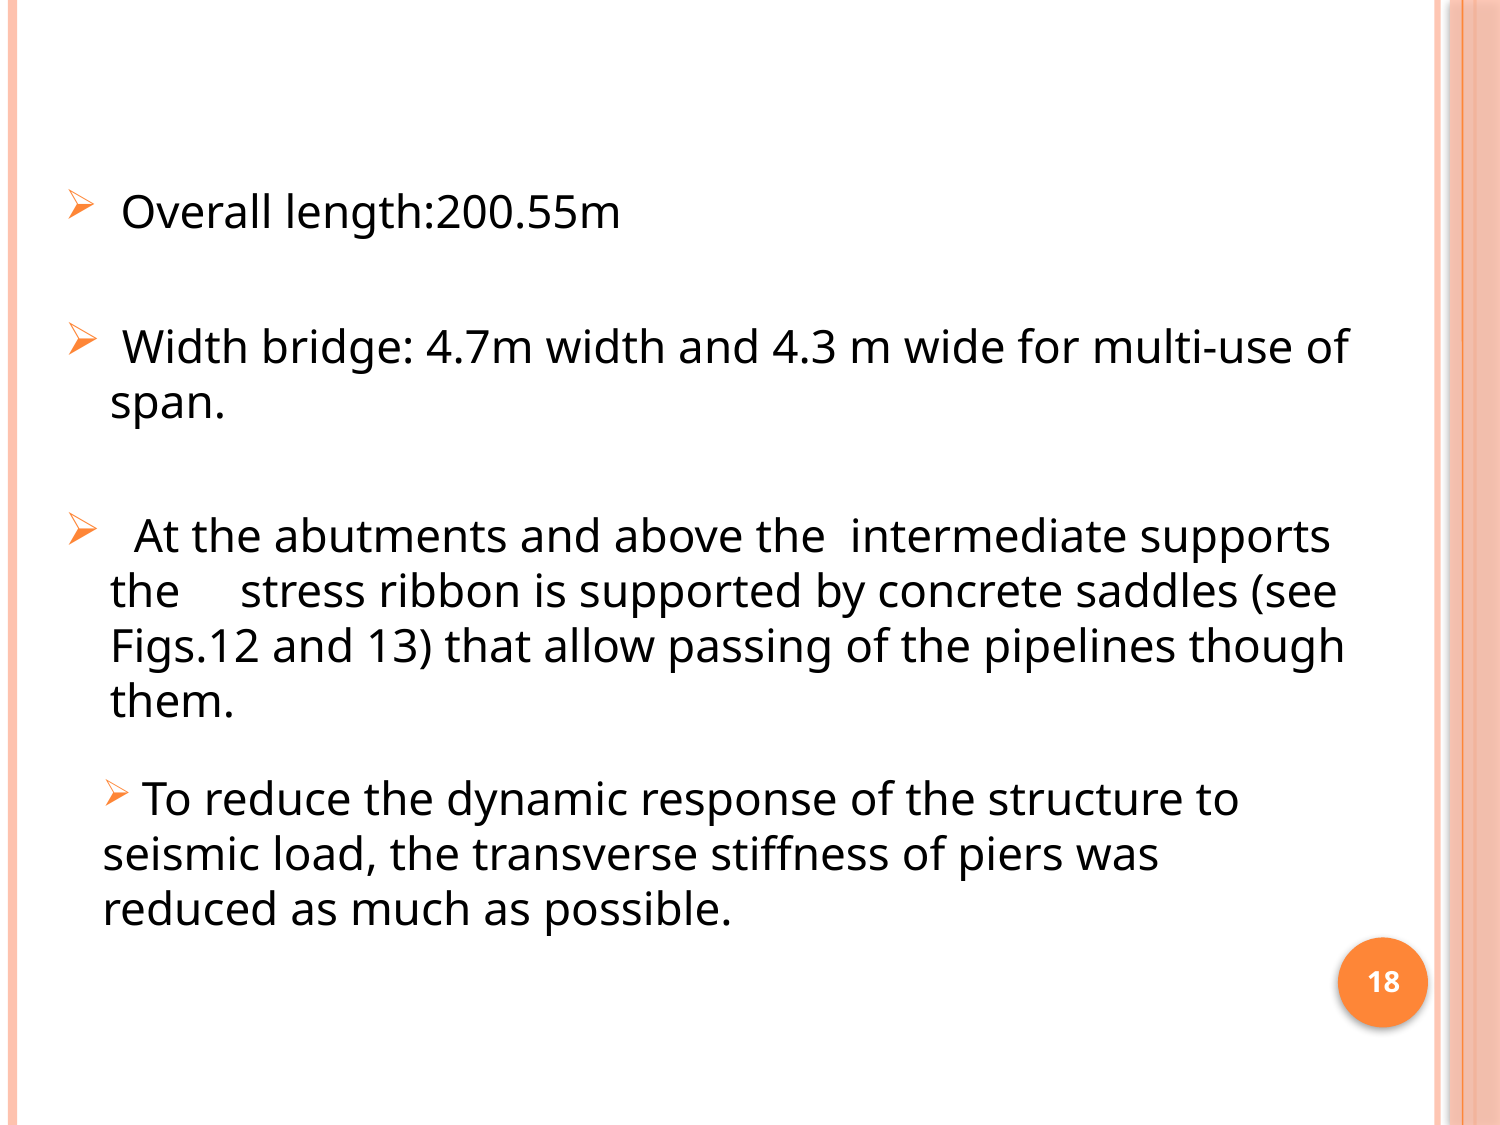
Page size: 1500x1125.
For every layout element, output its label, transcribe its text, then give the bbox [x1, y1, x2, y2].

text_box To reduce the dynamic response of the structure to seismic load, the transverse stiffness of piers was reduced as much as possible. [87, 762, 1363, 943]
slide_number 18 [1333, 940, 1434, 1027]
list Overall length:200.55m Width bridge: 4.7m width and 4.3 m wide for multi-use of span. At the abutments and above the intermediate supports the stress ribbon is supported by concrete saddles (see Figs.12 and 13) that allow passing of the pipelines though them. [50, 112, 1425, 1050]
